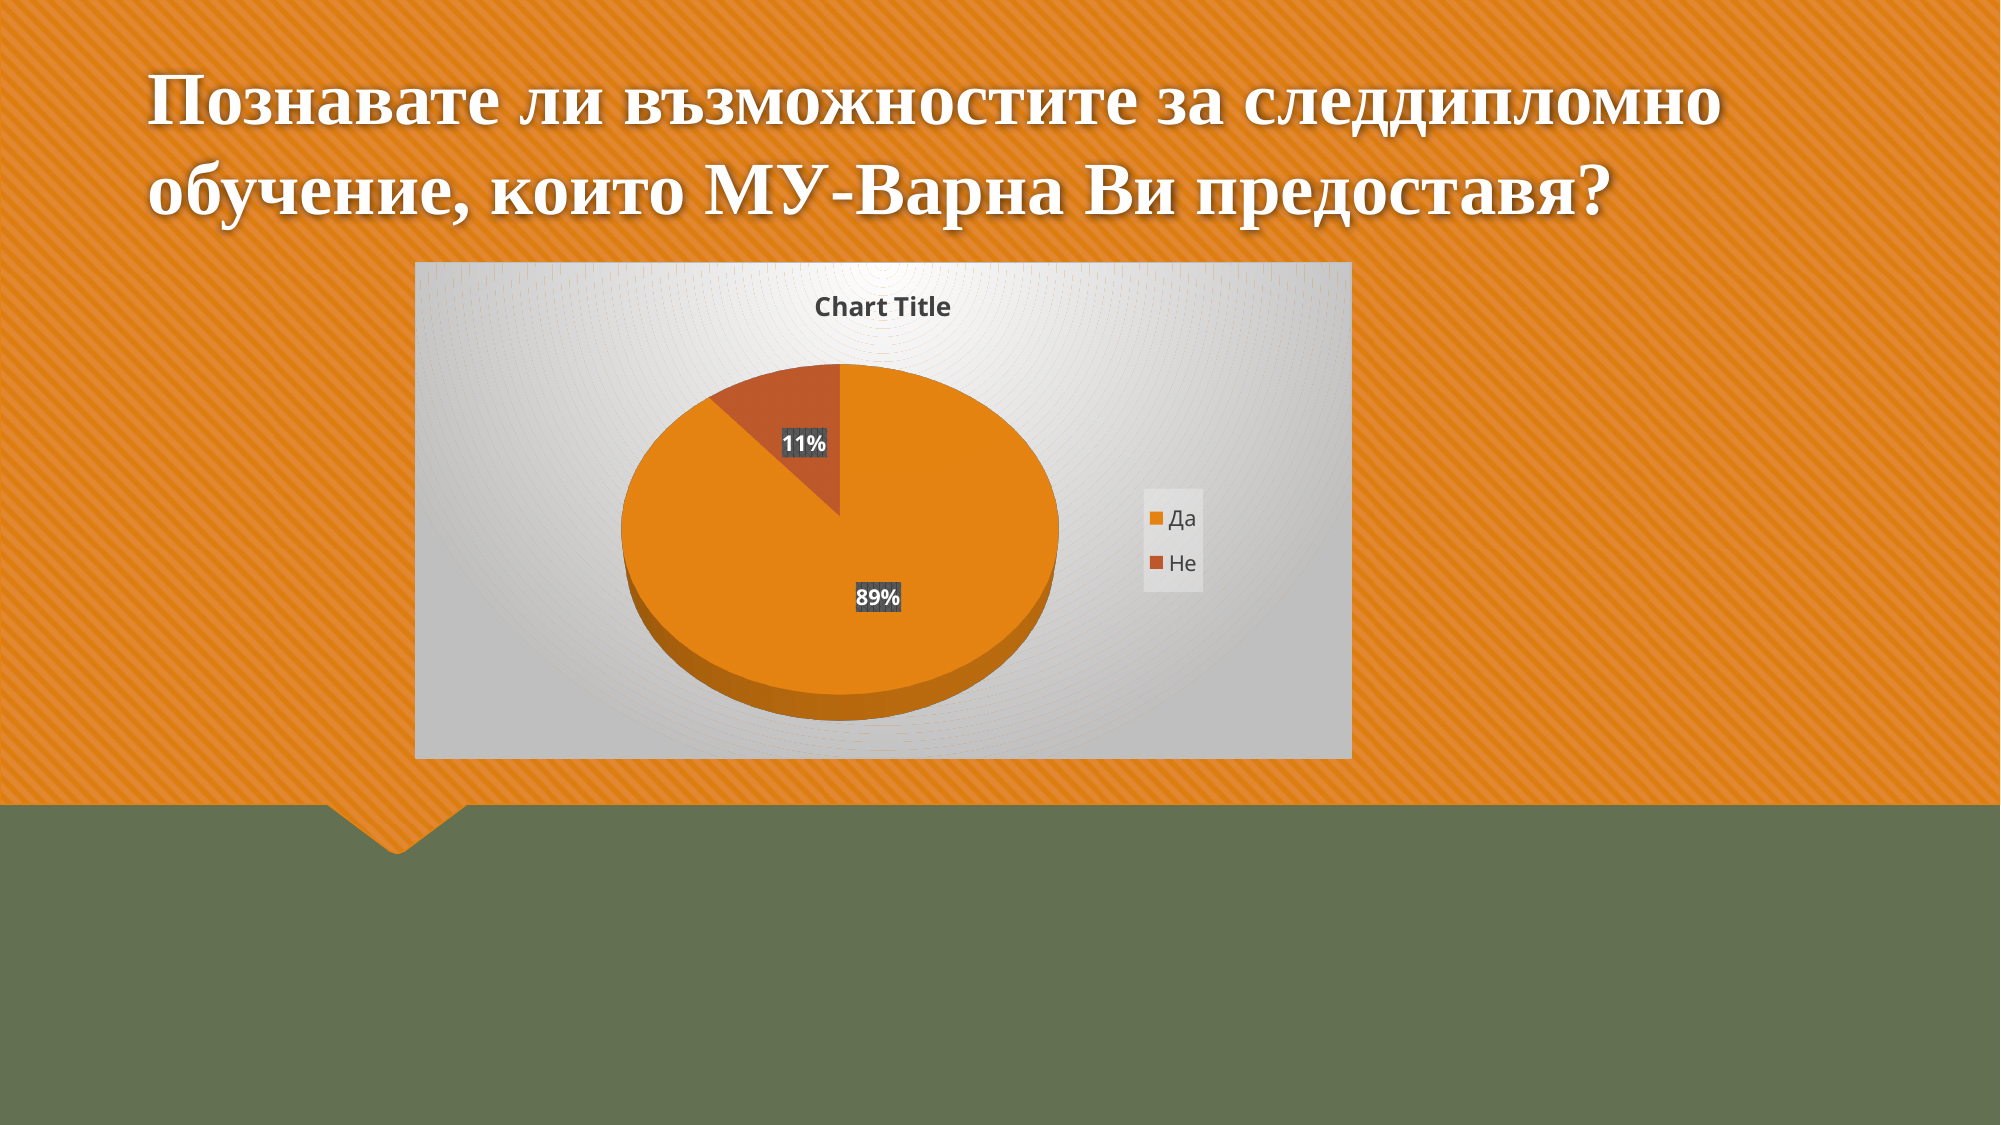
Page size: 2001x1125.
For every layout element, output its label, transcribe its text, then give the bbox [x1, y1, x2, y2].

title Познавате ли възможностите за следдипломно обучение, които МУ-Варна Ви предоставя? [132, 21, 1868, 238]
chart [414, 261, 1352, 759]
